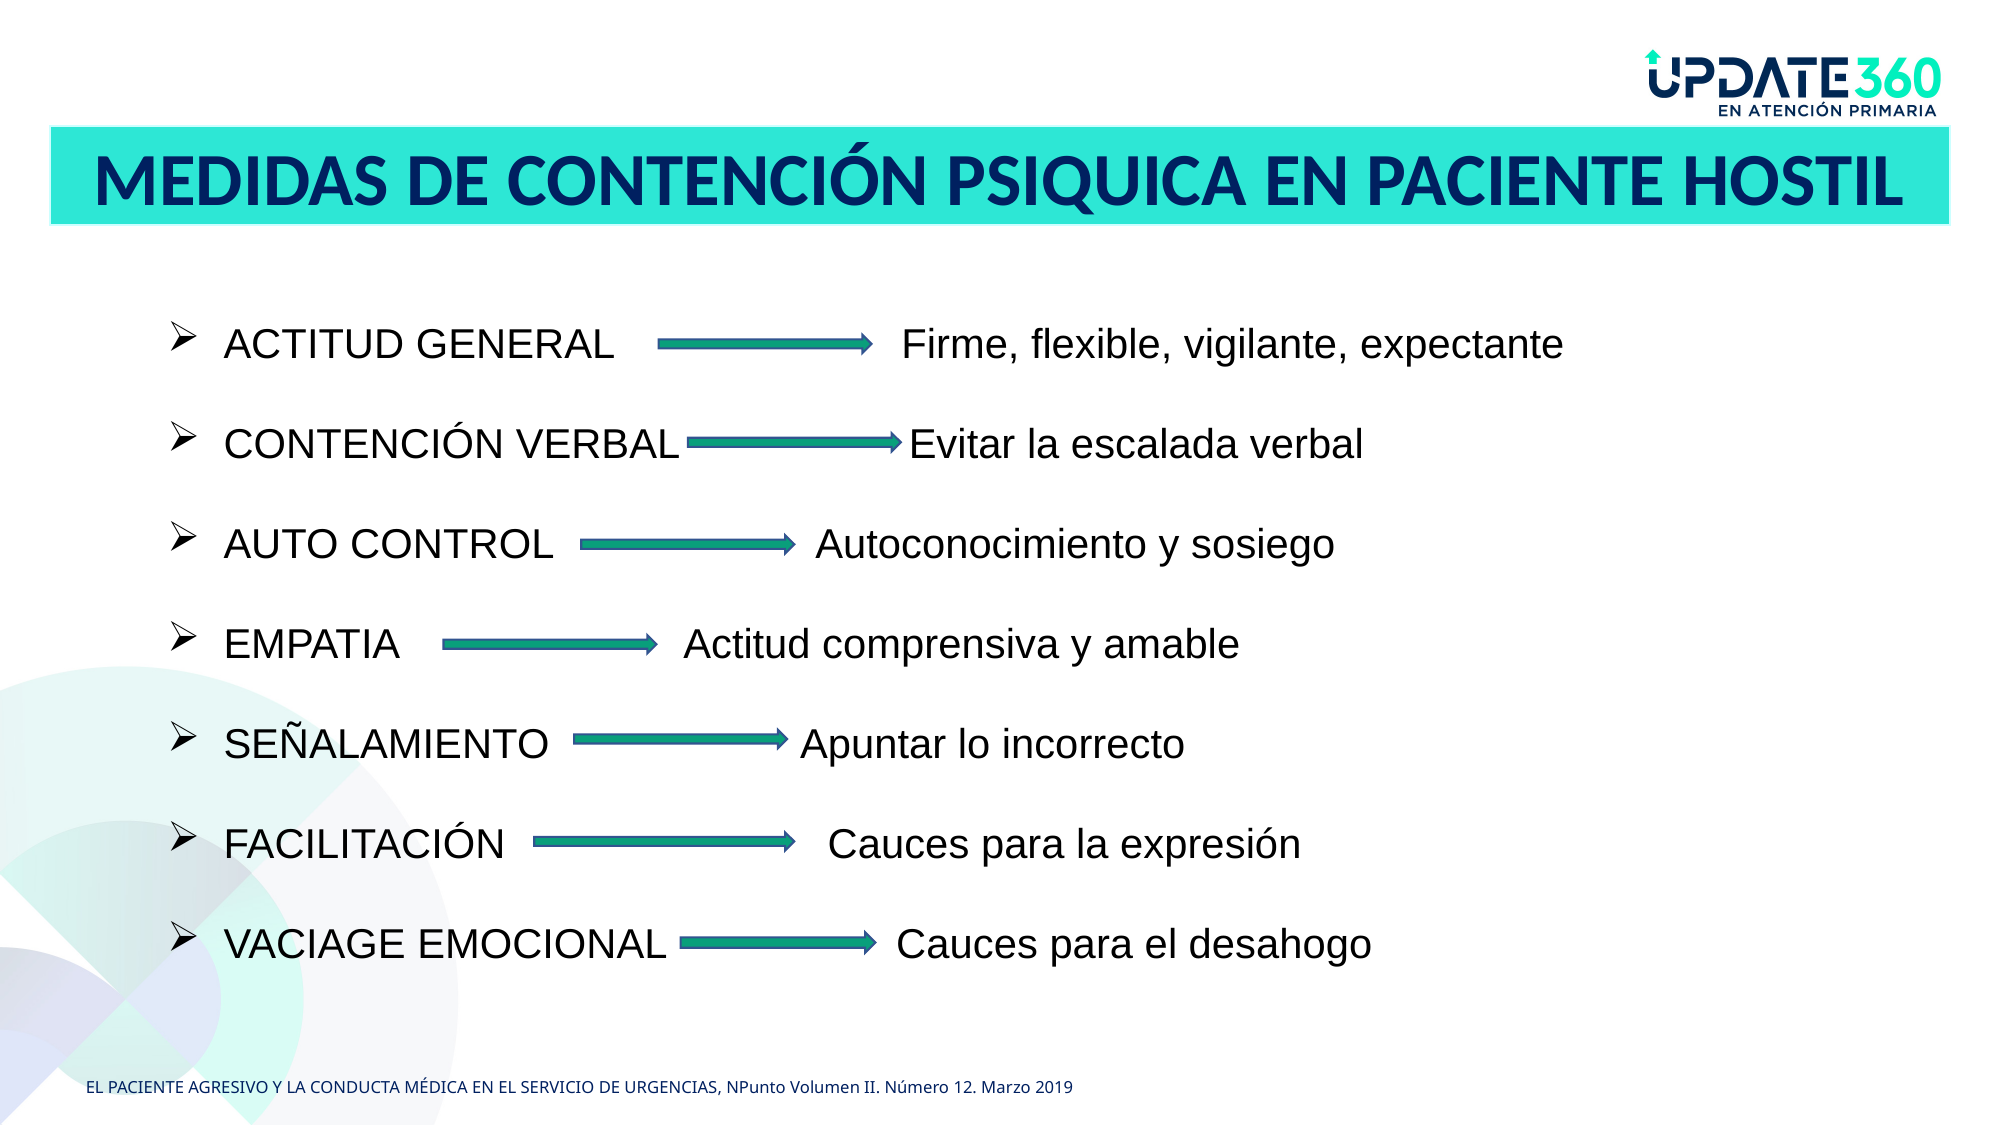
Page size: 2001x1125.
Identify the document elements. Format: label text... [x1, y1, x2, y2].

text_box EL PACIENTE AGRESIVO Y LA CONDUCTA MÉDICA EN EL SERVICIO DE URGENCIAS, NPunto Volumen II. Número 12. Marzo 2019 [70, 1068, 1760, 1105]
text_box [533, 829, 796, 854]
text_box [657, 332, 874, 356]
picture [0, 0, 2001, 1125]
text_box [573, 727, 789, 751]
text_box MEDIDAS DE CONTENCIÓN PSIQUICA EN PACIENTE HOSTIL [49, 125, 1951, 226]
text_box [442, 632, 658, 656]
text_box [686, 430, 903, 454]
text_box [679, 929, 877, 956]
text_box [580, 532, 796, 556]
text_box [132, 422, 1929, 1006]
text_box ACTITUD GENERAL Firme, flexible, vigilante, expectante CONTENCIÓN VERBAL Evitar la escalada verbal AUTO CONTROL Autoconocimiento y sosiego EMPATIA Actitud comprensiva y amable SEÑALAMIENTO Apuntar lo incorrecto FACILITACIÓN Cauces para la expresión VACIAGE EMOCIONAL Cauces para el desahogo [152, 309, 1612, 975]
